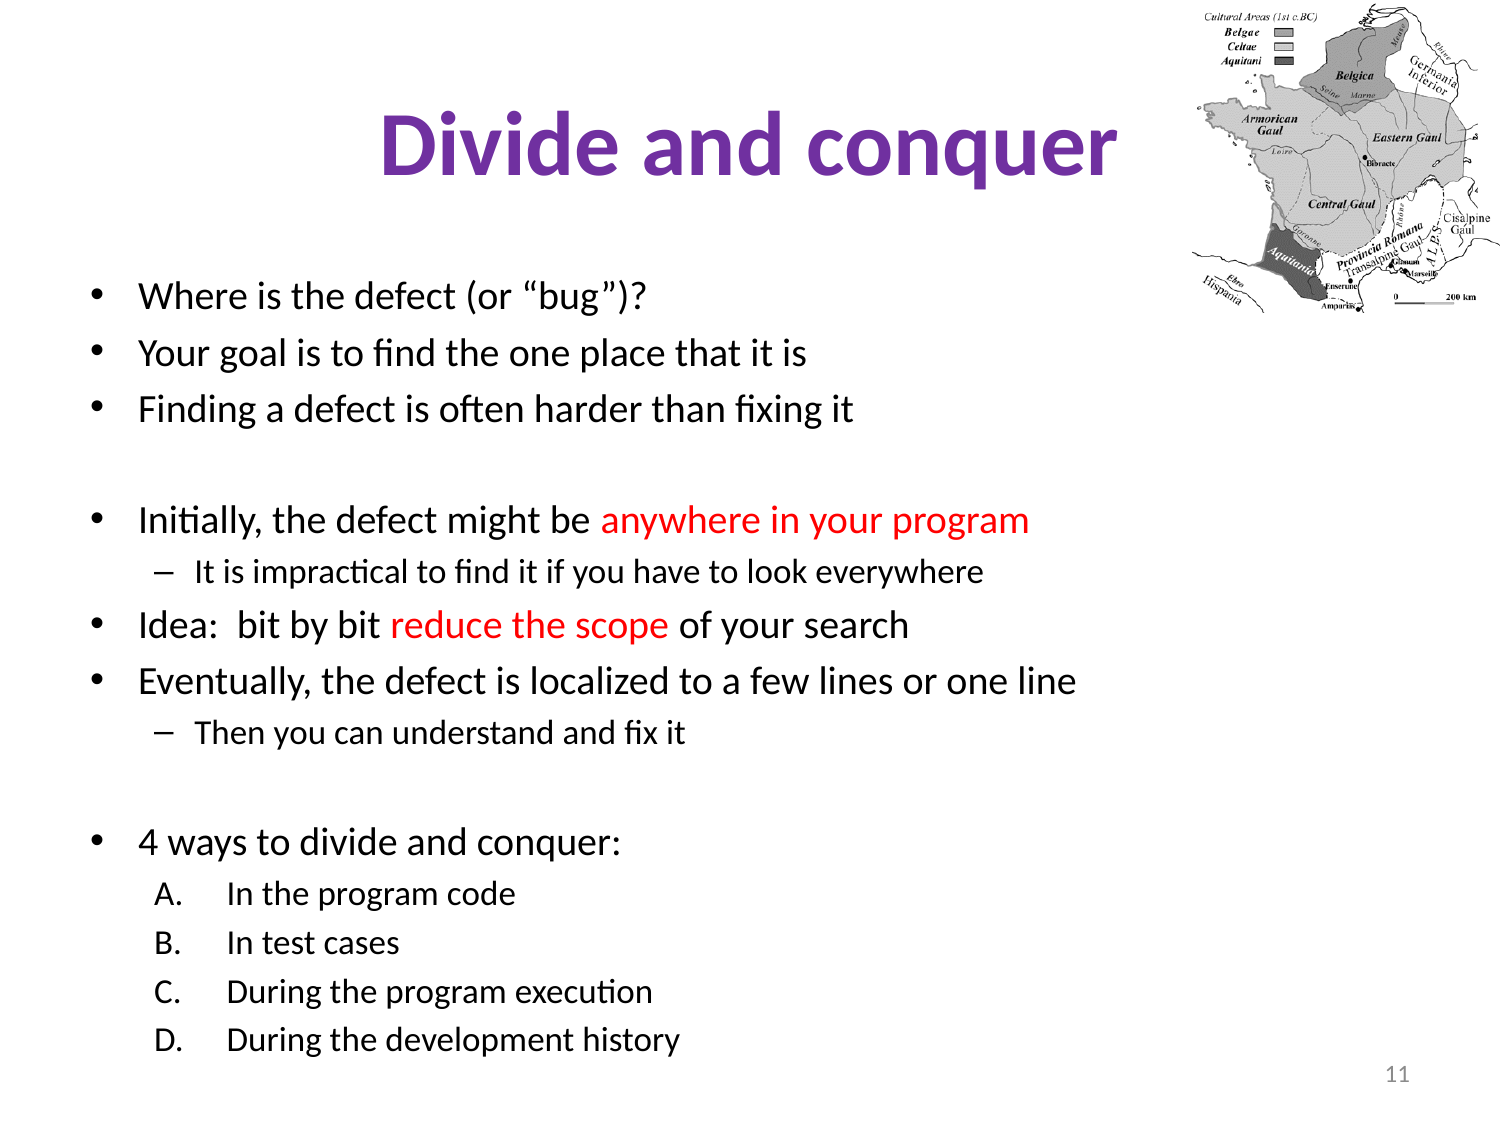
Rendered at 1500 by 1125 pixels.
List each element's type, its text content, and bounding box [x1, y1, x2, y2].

list Where is the defect (or “bug”)? Your goal is to find the one place that it is Finding a defect is often harder than fixing it Initially, the defect might be anywhere in your program It is impractical to find it if you have to look everywhere Idea: bit by bit reduce the scope of your search Eventually, the defect is localized to a few lines or one line Then you can understand and fix it 4 ways to divide and conquer: In the program code In test cases During the program execution During the development history [75, 262, 1425, 1075]
picture [1192, 0, 1500, 313]
slide_number 11 [1074, 1042, 1425, 1103]
title Divide and conquer [75, 45, 1187, 233]
